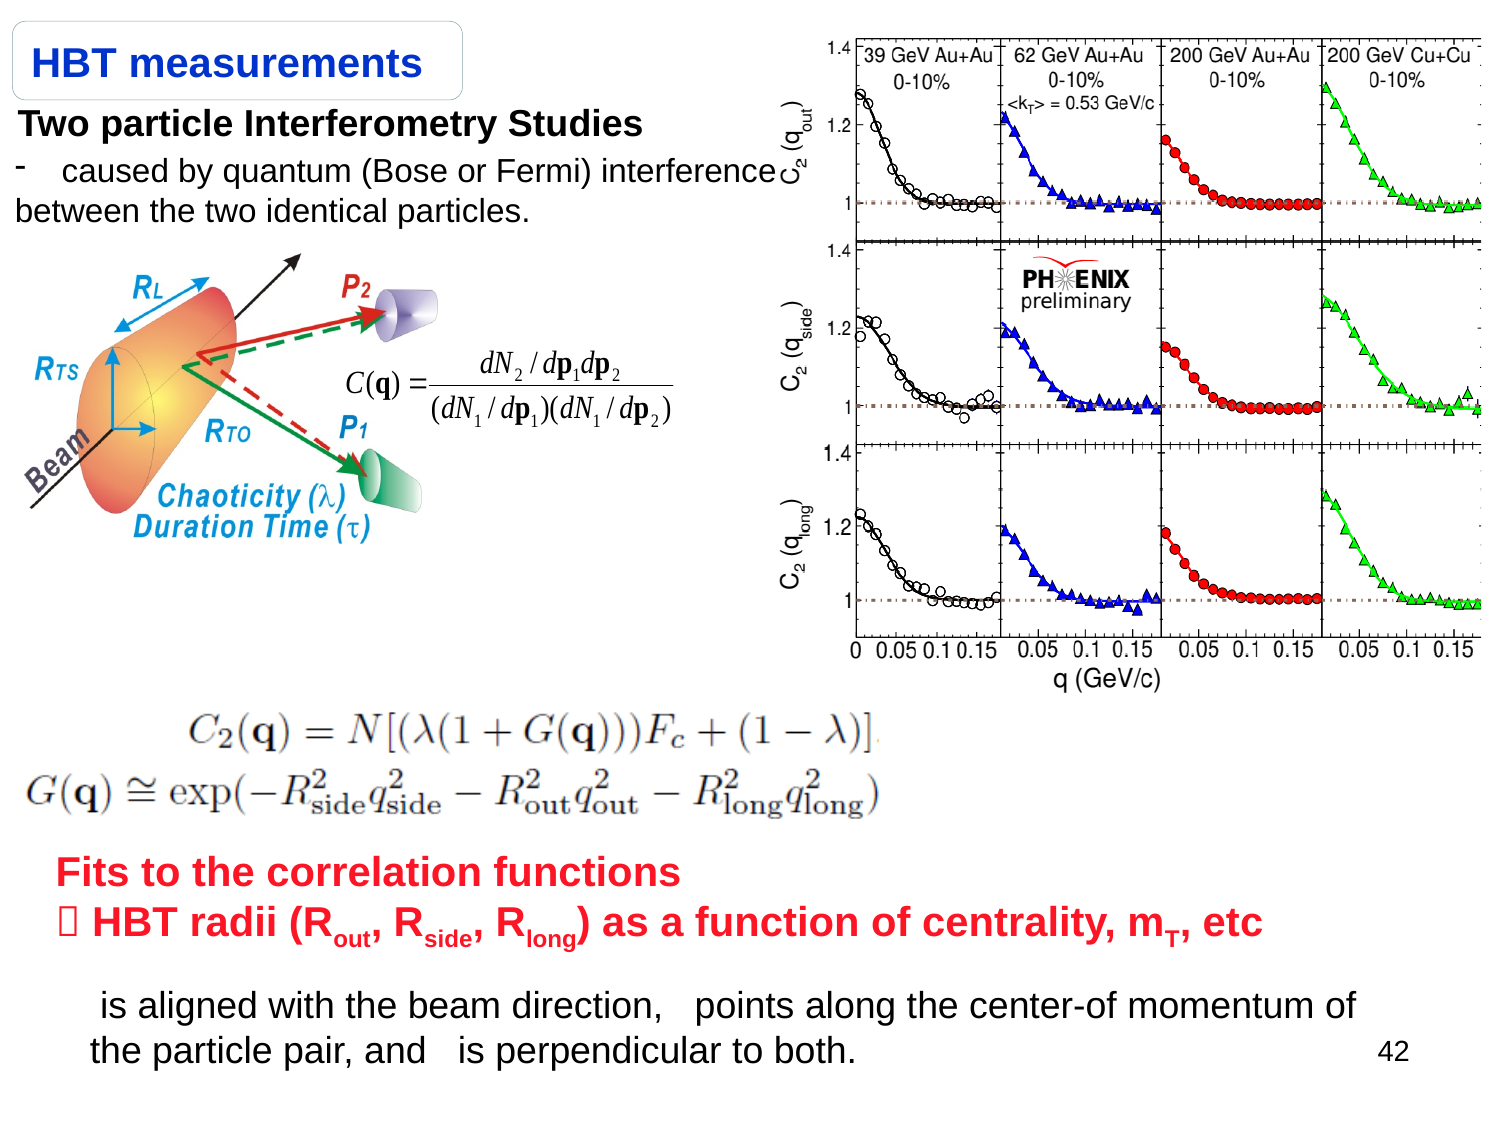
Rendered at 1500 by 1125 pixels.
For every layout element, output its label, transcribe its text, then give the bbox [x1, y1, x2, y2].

text_box caused by quantum (Bose or Fermi) interference between the two identical particles. [0, 142, 773, 237]
picture [0, 37, 1482, 869]
text_box [320, 1000, 351, 1076]
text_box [341, 342, 680, 435]
picture [24, 252, 438, 544]
text_box Two particle Interferometry Studies [2, 92, 659, 142]
text_box HBT measurements [10, 19, 465, 103]
text_box Fits to the correlation functions  HBT radii (Rout, Rside, Rlong) as a function of centrality, mT, etc [40, 837, 1279, 960]
slide_number 42 [1074, 1024, 1426, 1103]
